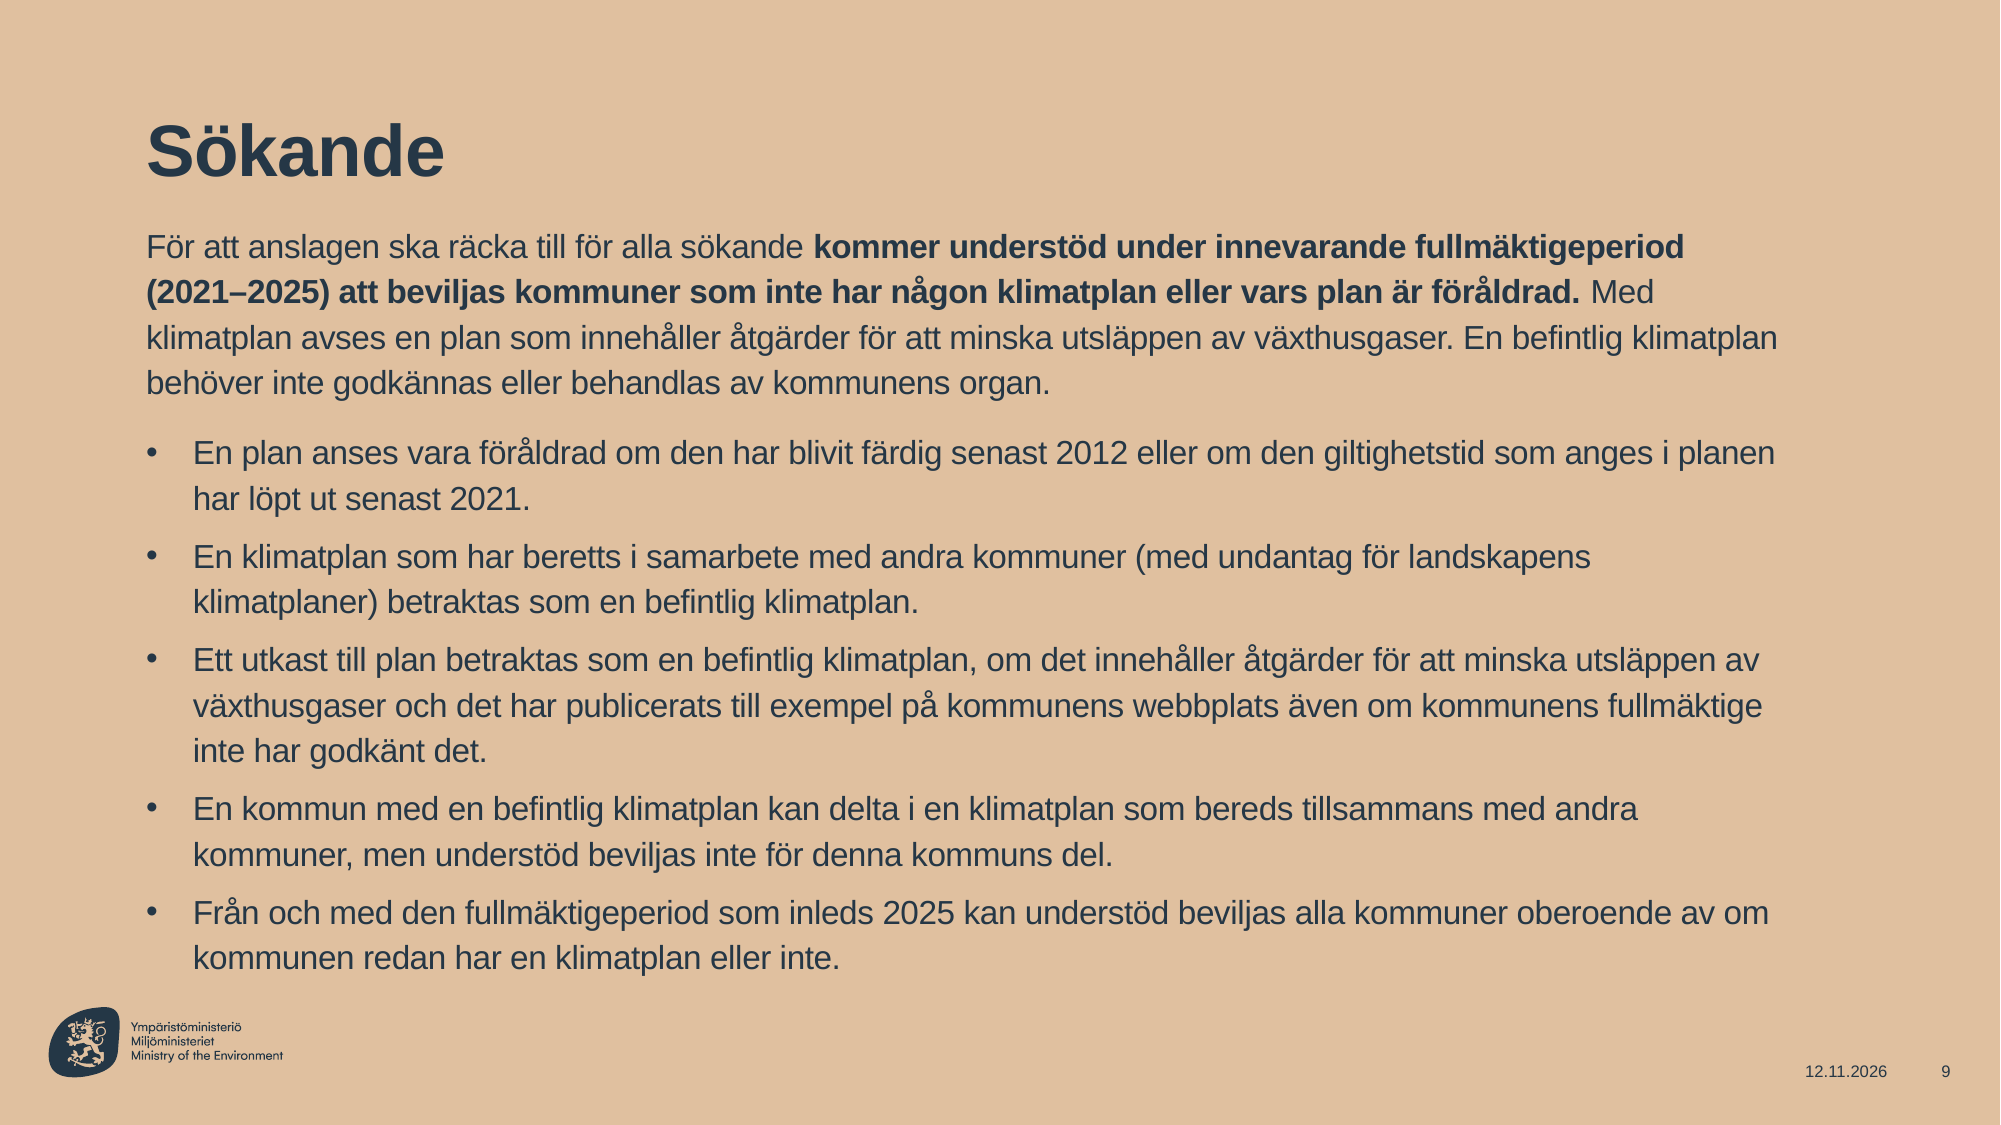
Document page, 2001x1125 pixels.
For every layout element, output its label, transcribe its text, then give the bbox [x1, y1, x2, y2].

list För att anslagen ska räcka till för alla sökande kommer understöd under innevarande fullmäktigeperiod (2021–2025) att beviljas kommuner som inte har någon klimatplan eller vars plan är föråldrad. Med klimatplan avses en plan som innehåller åtgärder för att minska utsläppen av växthusgaser. En befintlig klimatplan behöver inte godkännas eller behandlas av kommunens organ. En plan anses vara föråldrad om den har blivit färdig senast 2012 eller om den giltighetstid som anges i planen har löpt ut senast 2021. En klimatplan som har beretts i samarbete med andra kommuner (med undantag för landskapens klimatplaner) betraktas som en befintlig klimatplan. Ett utkast till plan betraktas som en befintlig klimatplan, om det innehåller åtgärder för att minska utsläppen av växthusgaser och det har publicerats till exempel på kommunens webbplats även om kommunens fullmäktige inte har godkänt det. En kommun med en befintlig klimatplan kan delta i en klimatplan som bereds tillsammans med andra kommuner, men understöd beviljas inte för denna kommuns del. Från och med den fullmäktigeperiod som inleds 2025 kan understöd beviljas alla kommuner oberoende av om kommunen redan har en klimatplan eller inte. [145, 219, 1786, 984]
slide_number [1785, 1054, 1908, 1088]
slide_number 9 [1910, 1054, 1982, 1088]
title Sökande [145, 80, 909, 194]
